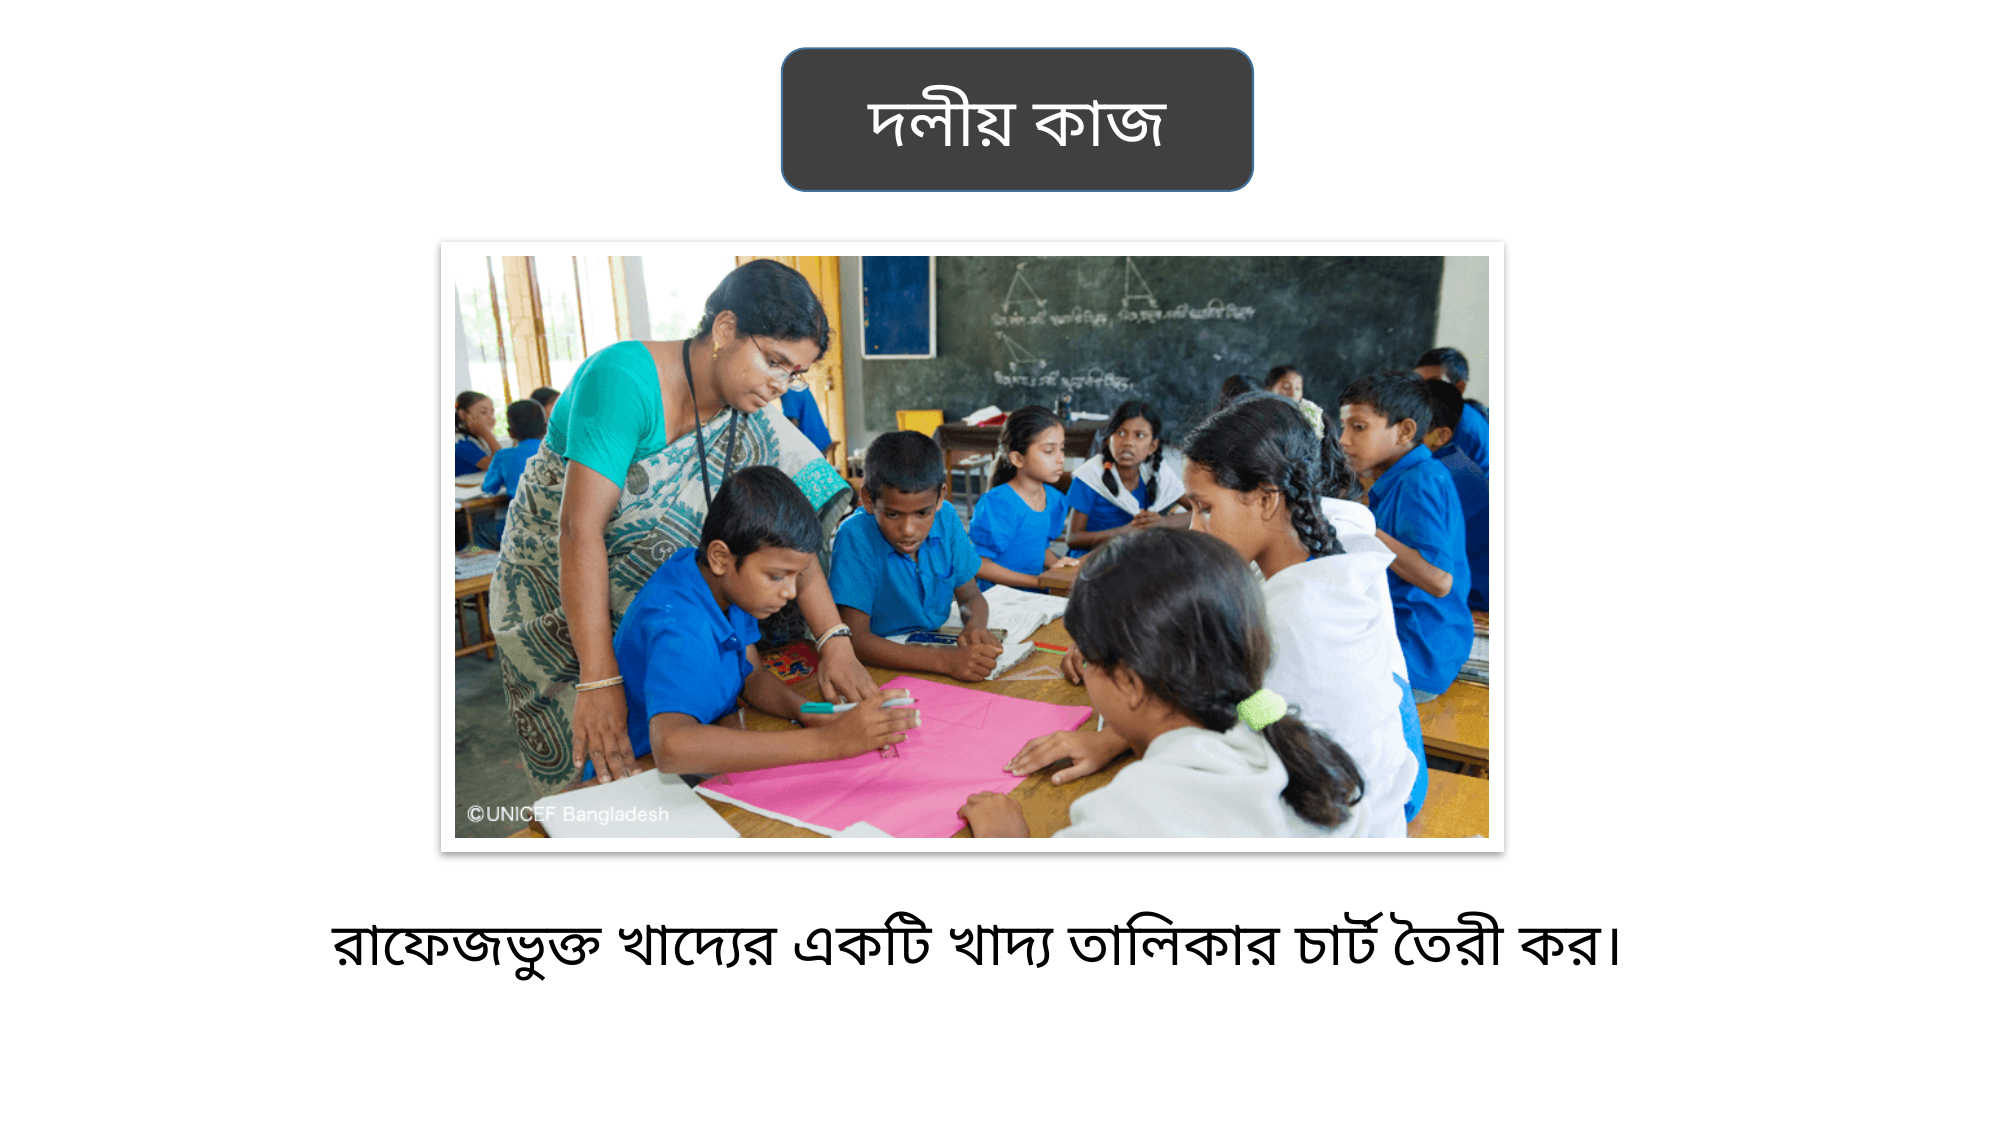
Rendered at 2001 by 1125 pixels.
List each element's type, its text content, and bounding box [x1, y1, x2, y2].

text_box রাফেজভুক্ত খাদ্যের একটি খাদ্য তালিকার চার্ট তৈরী কর। [195, 900, 1776, 985]
text_box দলীয় কাজ [780, 47, 1255, 192]
picture [455, 256, 1490, 838]
